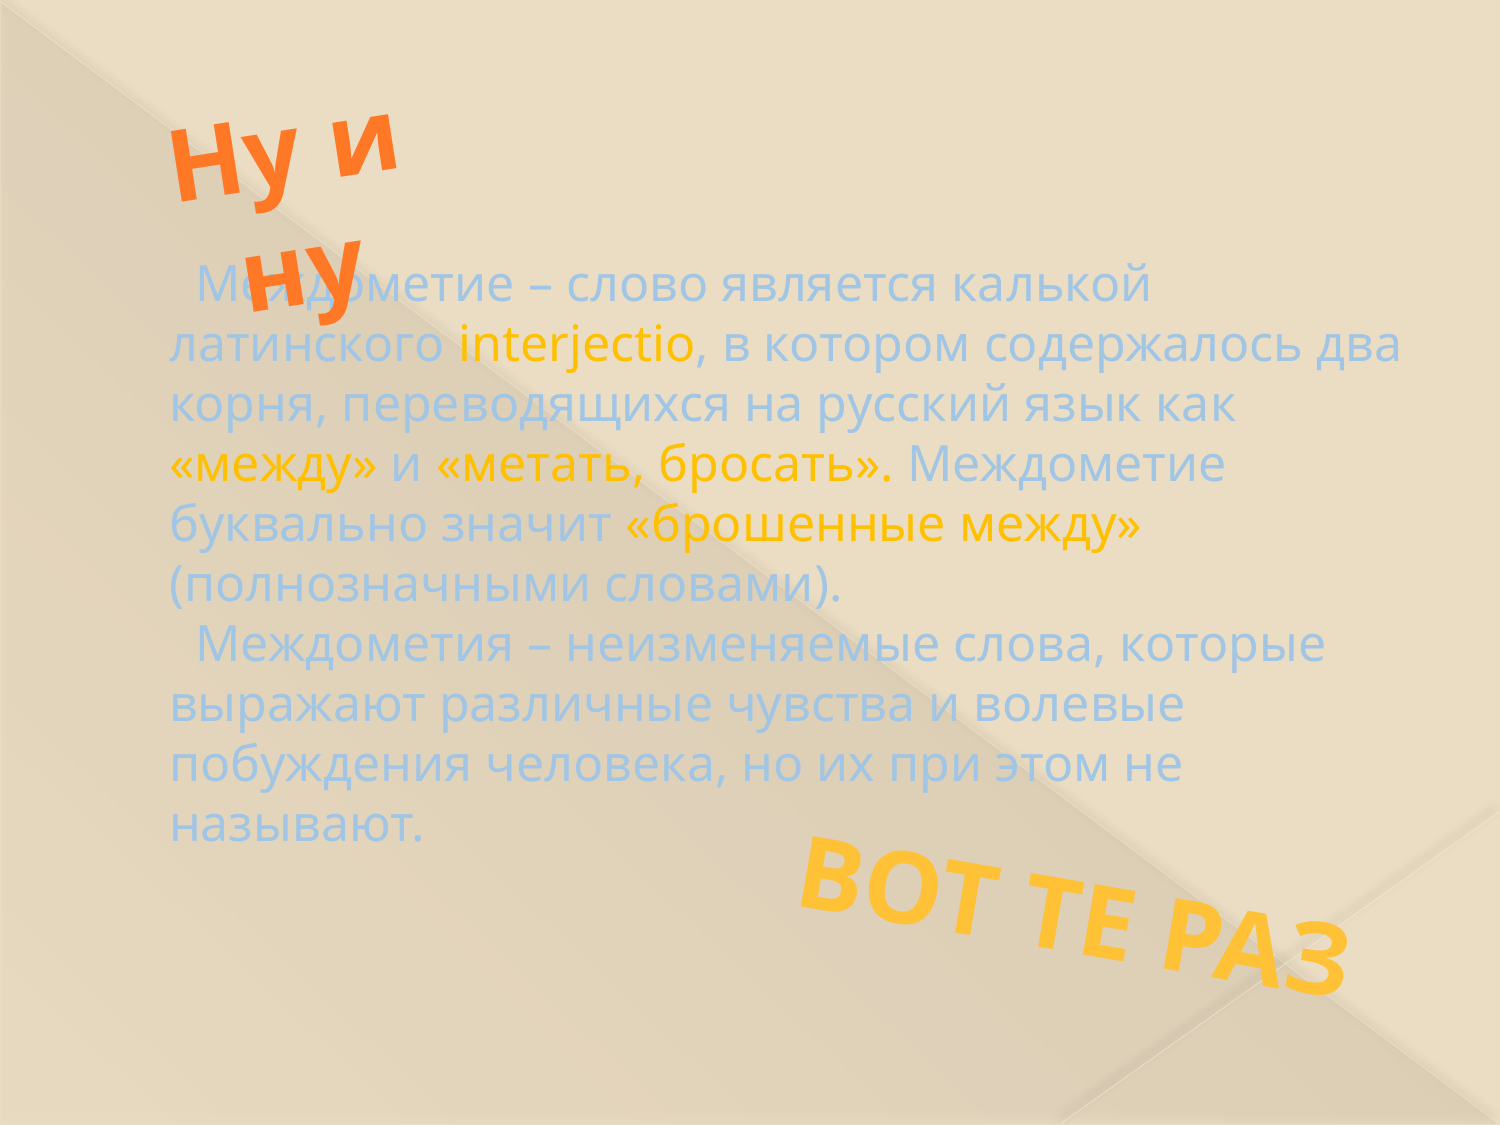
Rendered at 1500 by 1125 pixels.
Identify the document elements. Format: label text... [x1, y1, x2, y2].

title Междометие – слово является калькой латинского interjectio, в котором содержалось два корня, переводящихся на русский язык как «между» и «метать, бросать». Междометие буквально значит «брошенные между» (полнозначными словами). Междометия – неизменяемые слова, которые выражают различные чувства и волевые побуждения человека, но их при этом не называют. [75, 43, 1425, 1059]
text_box Вот те раз [720, 788, 1430, 1039]
text_box Ну и ну [68, 46, 517, 363]
